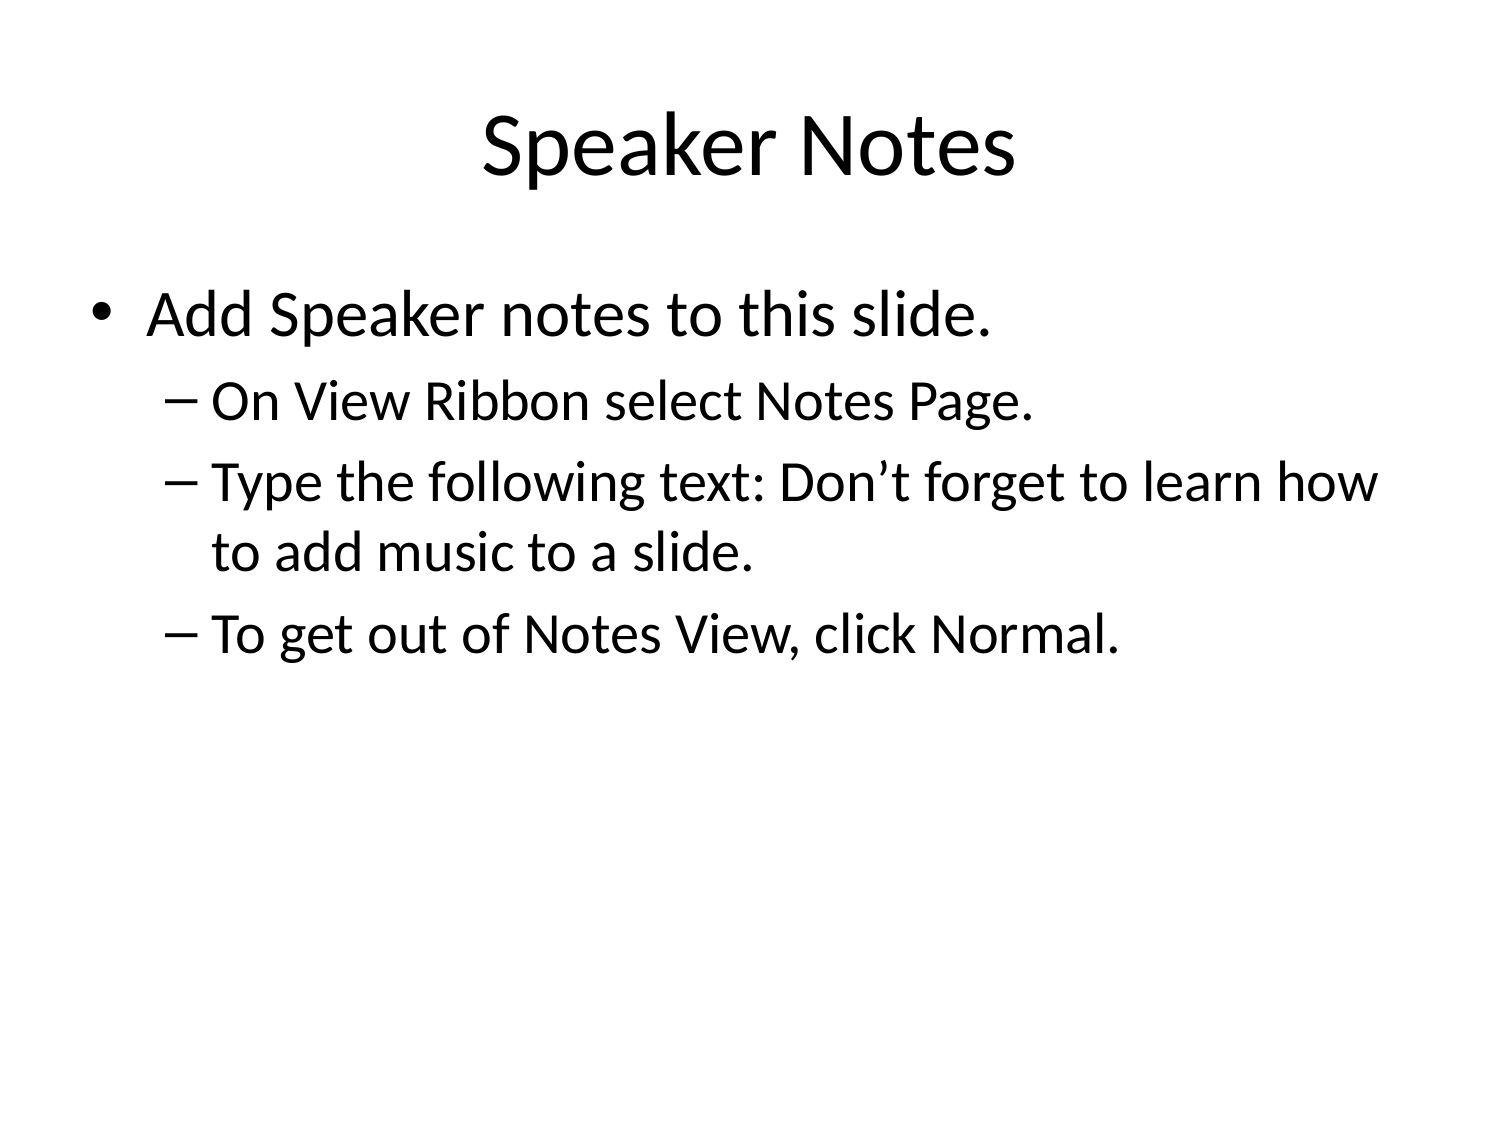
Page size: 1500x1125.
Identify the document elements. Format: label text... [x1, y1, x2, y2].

list Add Speaker notes to this slide. On View Ribbon select Notes Page. Type the following text: Don’t forget to learn how to add music to a slide. To get out of Notes View, click Normal. [75, 262, 1425, 1005]
title Speaker Notes [75, 45, 1425, 233]
